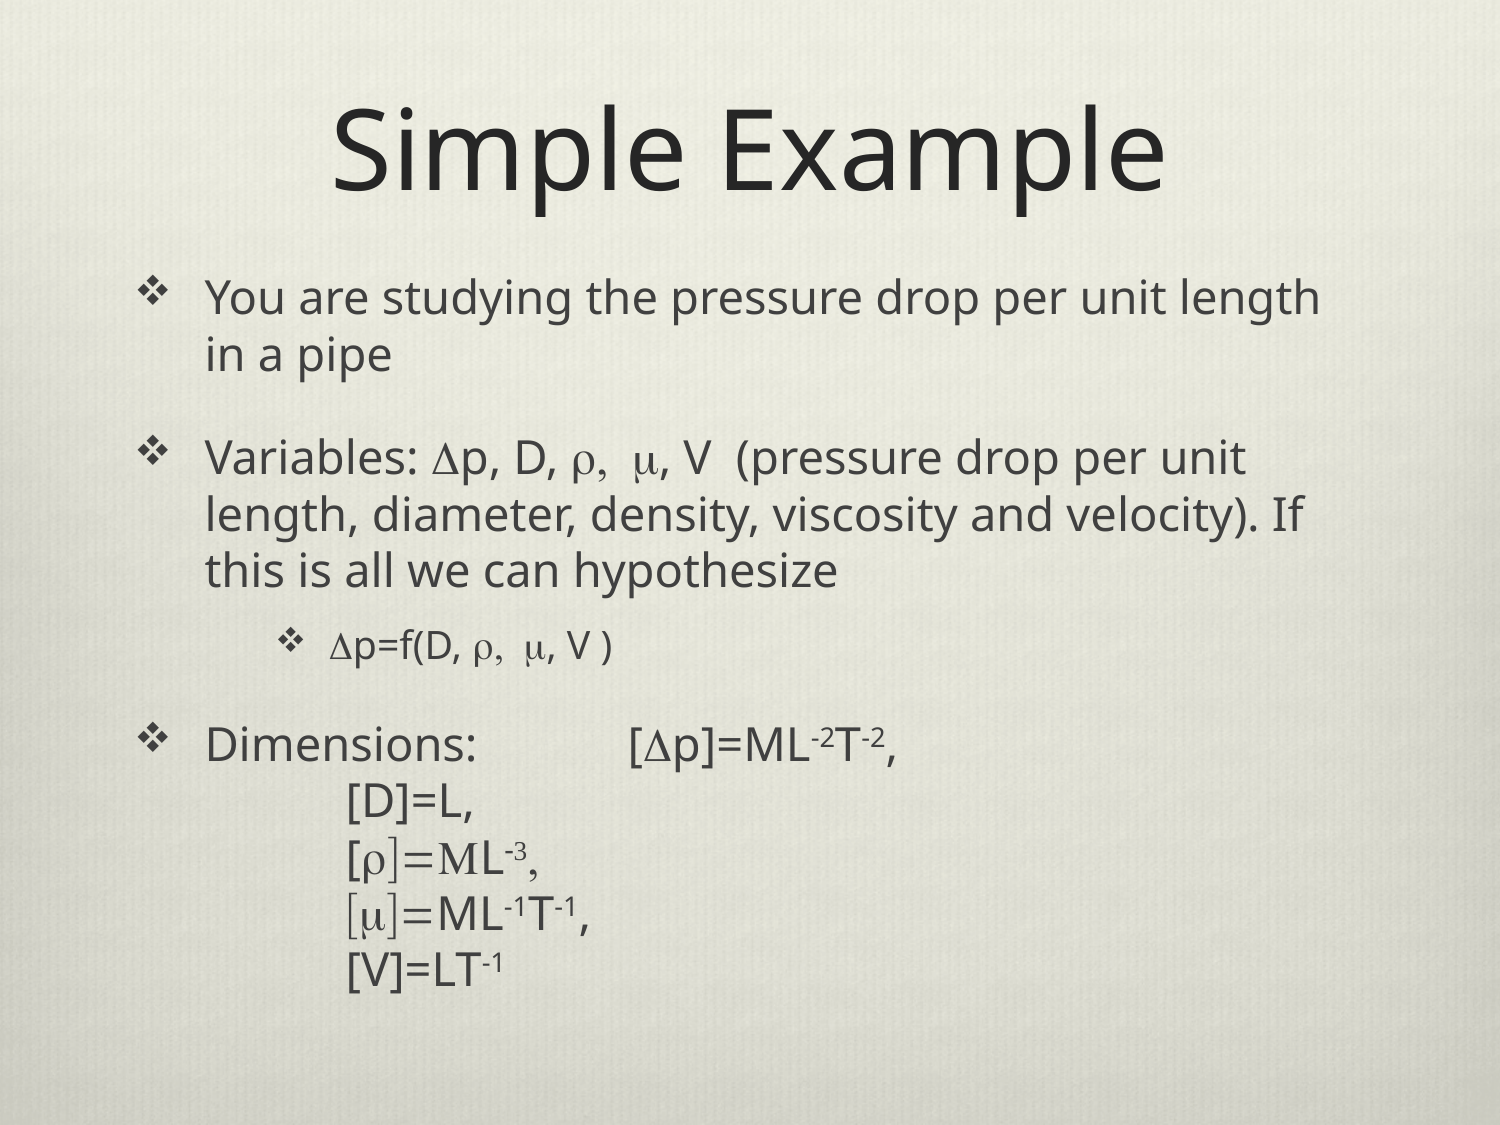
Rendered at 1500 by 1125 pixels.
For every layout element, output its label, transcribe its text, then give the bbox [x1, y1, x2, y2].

list You are studying the pressure drop per unit length in a pipe Variables: Dp, D, r, m, V (pressure drop per unit length, diameter, density, viscosity and velocity). If this is all we can hypothesize Dp=f(D, r, m, V ) Dimensions: [Dp]=ML-2T-2, [D]=L, [r]=ML-3, [m]=ML-1T-1, [V]=LT-1 [119, 260, 1381, 1011]
title Simple Example [119, 51, 1381, 240]
